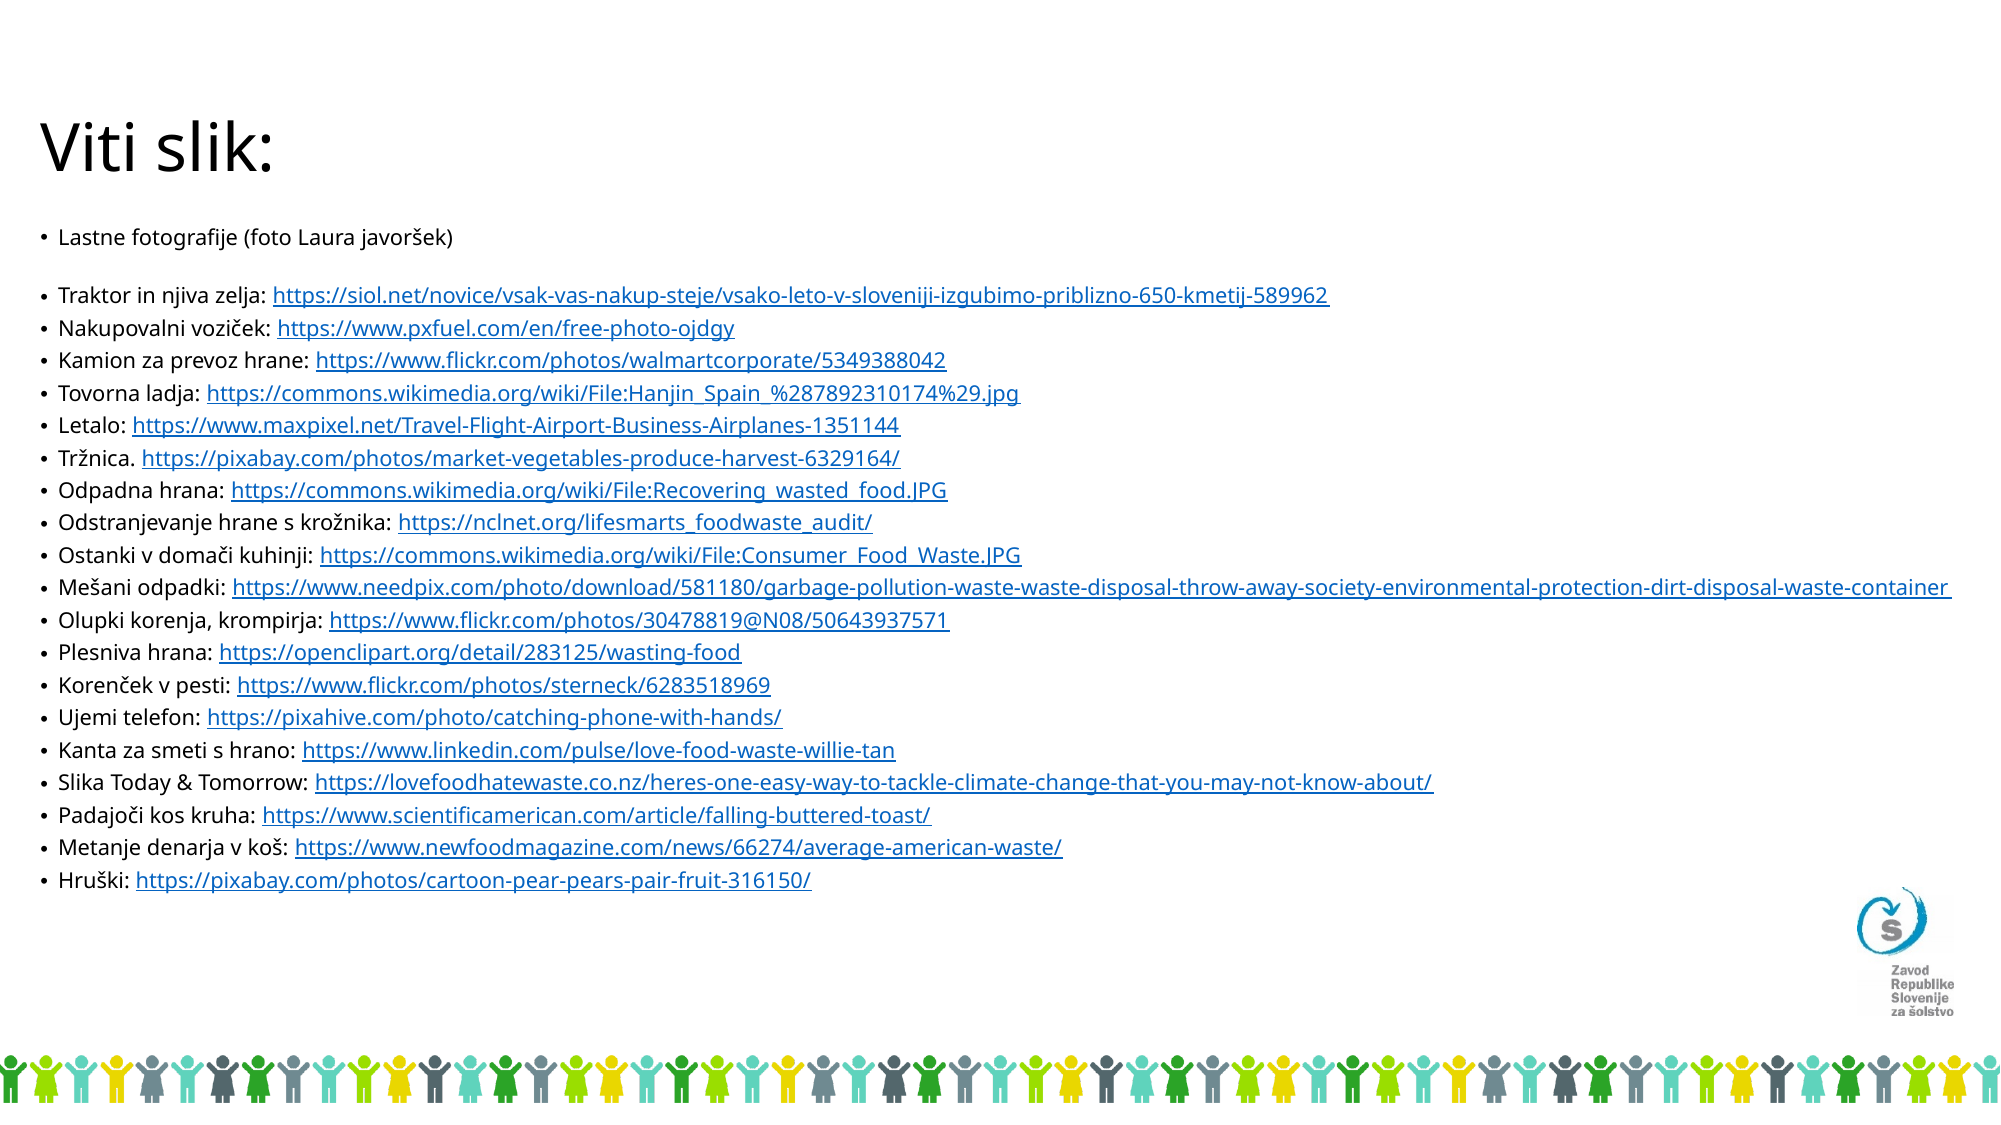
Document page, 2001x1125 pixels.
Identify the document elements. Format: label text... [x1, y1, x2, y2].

picture [665, 1055, 1335, 1103]
picture [1336, 1055, 2000, 1103]
list Lastne fotografije (foto Laura javoršek) Traktor in njiva zelja: https://siol.net/novice/vsak-vas-nakup-steje/vsako-leto-v-sloveniji-izgubimo-priblizno-650-kmetij-589962 Nakupovalni voziček: https://www.pxfuel.com/en/free-photo-ojdgy Kamion za prevoz hrane: https://www.flickr.com/photos/walmartcorporate/5349388042 Tovorna ladja: https://commons.wikimedia.org/wiki/File:Hanjin_Spain_%287892310174%29.jpg Letalo: https://www.maxpixel.net/Travel-Flight-Airport-Business-Airplanes-1351144 Tržnica. https://pixabay.com/photos/market-vegetables-produce-harvest-6329164/ Odpadna hrana: https://commons.wikimedia.org/wiki/File:Recovering_wasted_food.JPG Odstranjevanje hrane s krožnika: https://nclnet.org/lifesmarts_foodwaste_audit/ Ostanki v domači kuhinji: https://commons.wikimedia.org/wiki/File:Consumer_Food_Waste.JPG Mešani odpadki: https://www.needpix.com/photo/download/581180/garbage-pollution-waste-waste-disposal-throw-away-society-environmental-protection-dirt-disposal-waste-container Olupki korenja, krompirja: https://www.flickr.com/photos/30478819@N08/50643937571 Plesniva hrana: https://openclipart.org/detail/283125/wasting-food Korenček v pesti: https://www.flickr.com/photos/sterneck/6283518969 Ujemi telefon: https://pixahive.com/photo/catching-phone-with-hands/ Kanta za smeti s hrano: https://www.linkedin.com/pulse/love-food-waste-willie-tan Slika Today & Tomorrow: https://lovefoodhatewaste.co.nz/heres-one-easy-way-to-tackle-climate-change-that-you-may-not-know-about/ Padajoči kos kruha: https://www.scientificamerican.com/article/falling-buttered-toast/ Metanje denarja v koš: https://www.newfoodmagazine.com/news/66274/average-american-waste/ Hruški: https://pixabay.com/photos/cartoon-pear-pears-pair-fruit-316150/ [25, 214, 1975, 1038]
title Viti slik: [25, 24, 1975, 194]
picture [0, 1055, 663, 1103]
